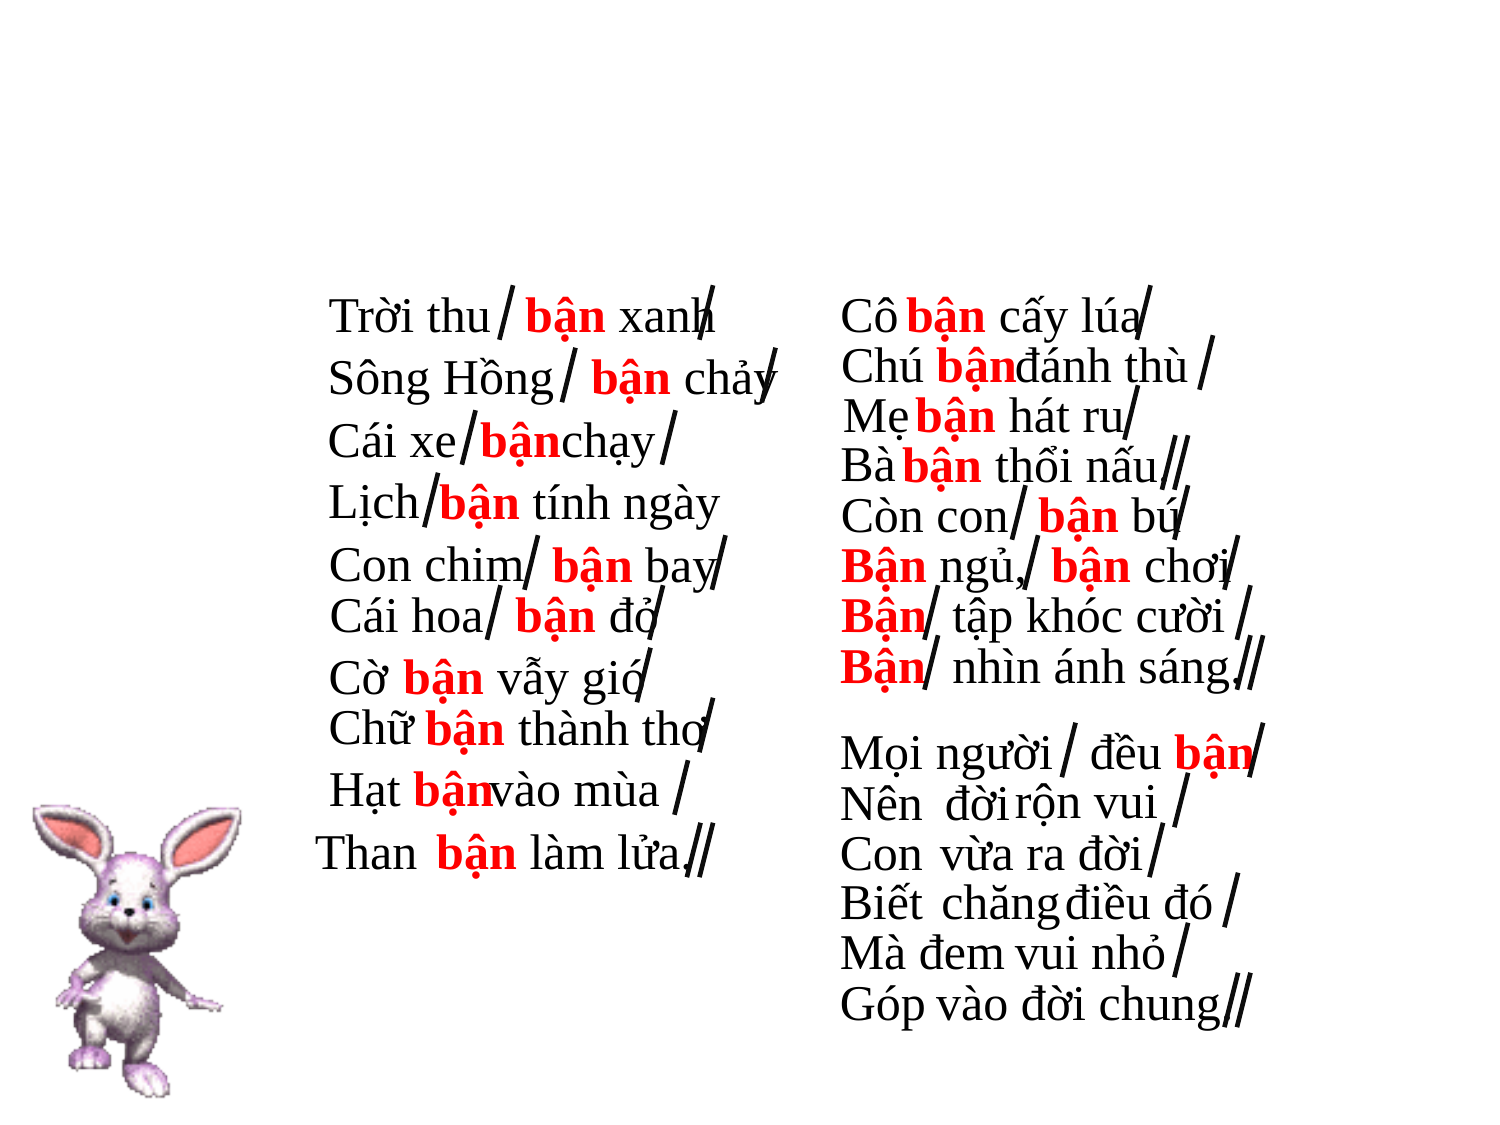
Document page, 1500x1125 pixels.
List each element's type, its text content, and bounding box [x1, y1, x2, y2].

text_box bận chơi [1023, 524, 1247, 600]
text_box tập khóc cười [943, 600, 1241, 650]
text_box Bà [825, 424, 924, 499]
text_box bận bú [1024, 474, 1197, 524]
text_box vui nhỏ [1094, 912, 1275, 988]
text_box bận thổi nấu. [924, 424, 1413, 500]
text_box Cờ [313, 637, 389, 687]
text_box điều đó [1050, 862, 1325, 938]
text_box Hạt bận [314, 749, 509, 824]
text_box Bận [826, 574, 943, 650]
text_box Con chim [314, 524, 537, 599]
text_box Sông Hồng [312, 336, 576, 399]
text_box Cái xe [312, 399, 465, 475]
text_box vào đời chung. [988, 963, 1249, 1038]
text_box Bận ngủ, [826, 550, 1023, 600]
text_box bận thành thơ [410, 688, 723, 763]
text_box đều bận [1074, 712, 1350, 788]
text_box Biết chăng [825, 888, 1050, 912]
text_box Trời thu [313, 274, 506, 336]
text_box vừa ra đời [924, 813, 1200, 888]
text_box Chữ [313, 687, 429, 763]
text_box bận vẫy gió [389, 637, 661, 688]
text_box bận cấy lúa [891, 274, 1158, 324]
text_box Nên đời [825, 763, 987, 813]
text_box Than [299, 812, 463, 888]
text_box bận bay [537, 524, 765, 600]
text_box đánh thù [987, 324, 1254, 400]
text_box nhìn ánh sáng. [942, 625, 1475, 701]
text_box Góp [824, 963, 988, 1038]
text_box Con [824, 813, 924, 888]
text_box Mà đem [825, 912, 1094, 988]
text_box rộn vui [987, 761, 1263, 836]
text_box bậnchạy [465, 399, 675, 462]
text_box vào mùa [509, 763, 675, 824]
text_box bận hát ru [925, 374, 1140, 450]
text_box Mọi người [825, 712, 1074, 763]
text_box Chú bận [826, 324, 987, 400]
text_box bận tính ngày [424, 462, 787, 538]
text_box Còn con [826, 474, 1024, 550]
text_box Mẹ [828, 374, 925, 450]
text_box Cô [825, 274, 891, 350]
picture [0, 787, 263, 1125]
text_box bận làm lửa. [463, 812, 709, 888]
text_box bận đỏ [501, 599, 674, 650]
text_box bận chảy [576, 336, 794, 412]
text_box Bận [825, 625, 942, 701]
text_box Cái hoa [314, 574, 499, 650]
text_box bận xanh [510, 274, 731, 336]
text_box Lịch [313, 461, 435, 537]
